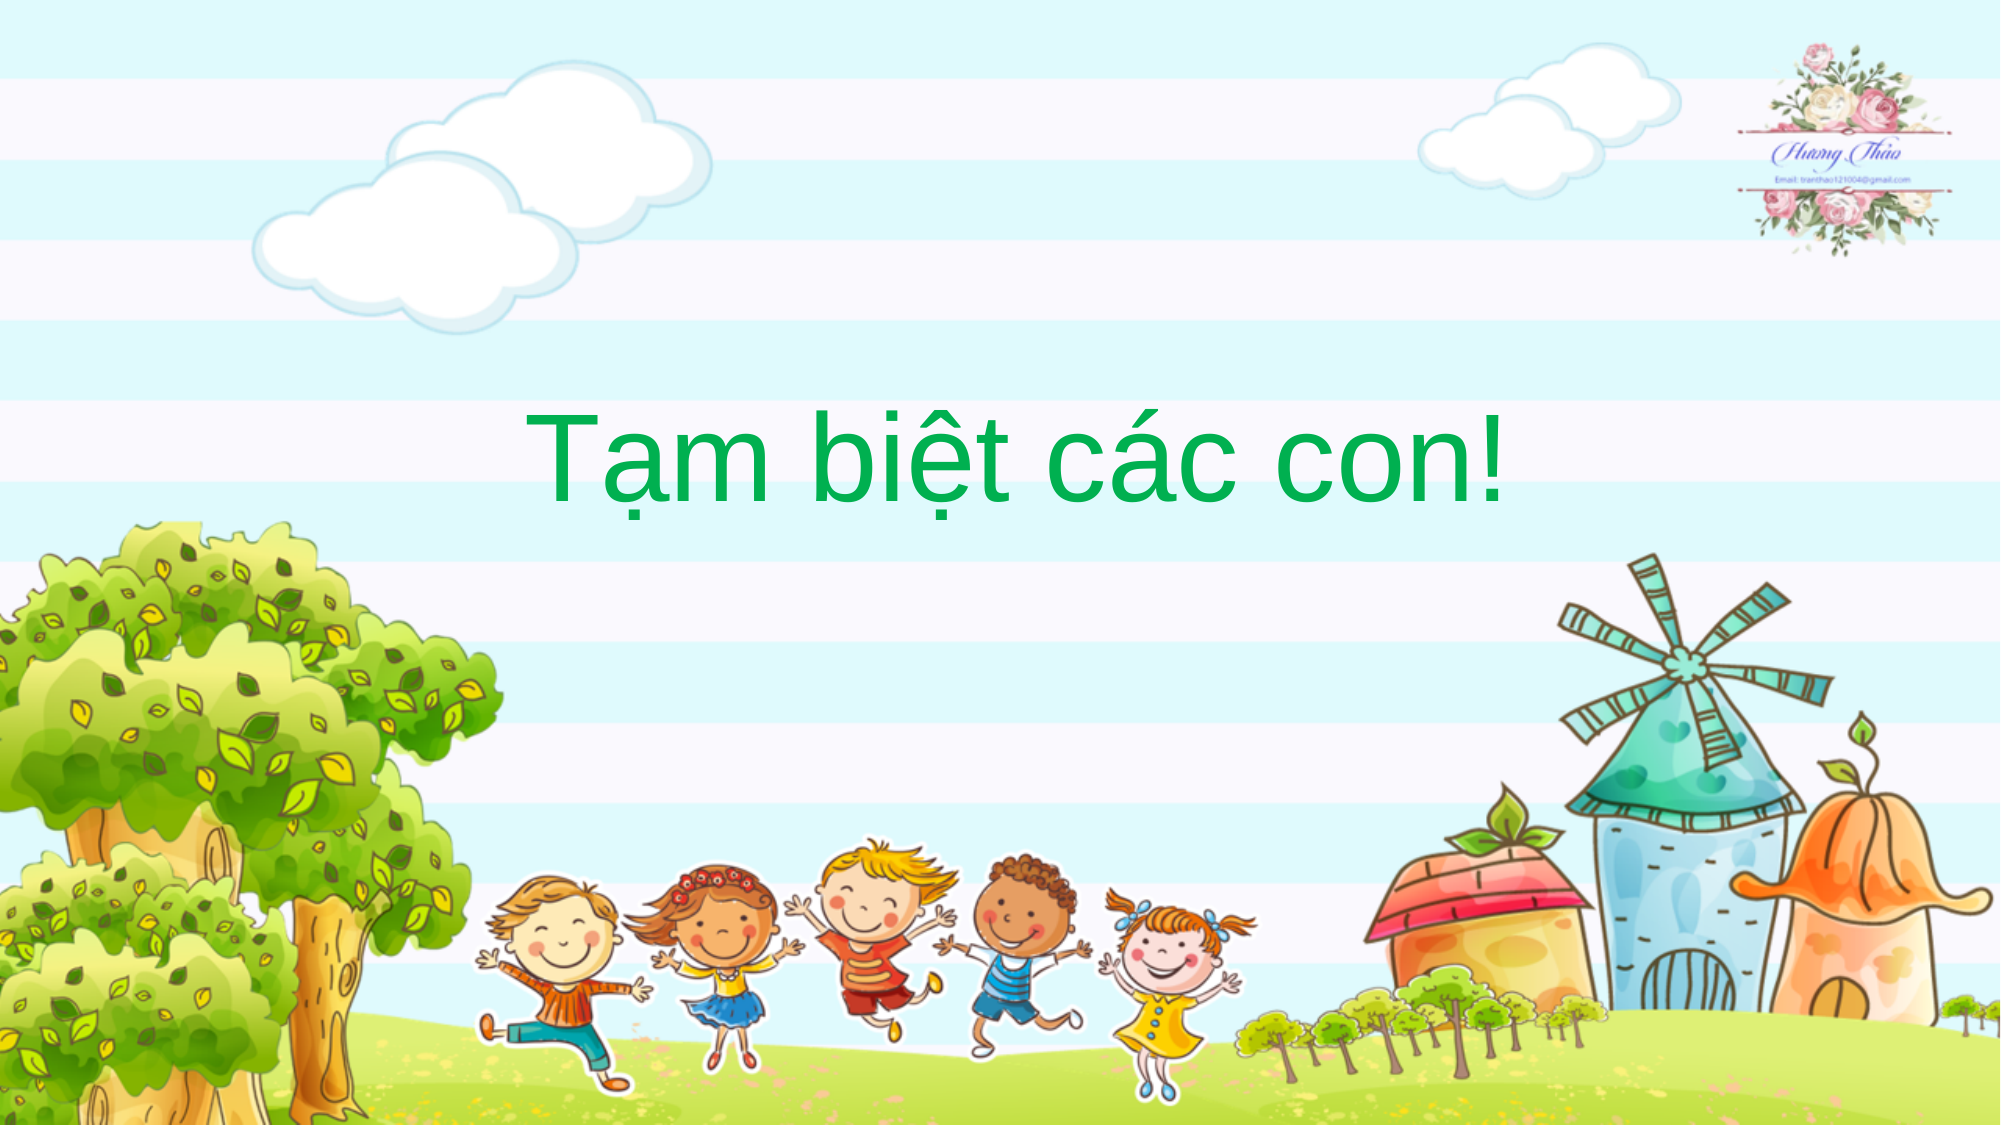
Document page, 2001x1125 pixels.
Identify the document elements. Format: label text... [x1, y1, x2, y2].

text_box Tạm biệt các con! [509, 339, 1526, 535]
picture [0, 0, 2001, 1125]
